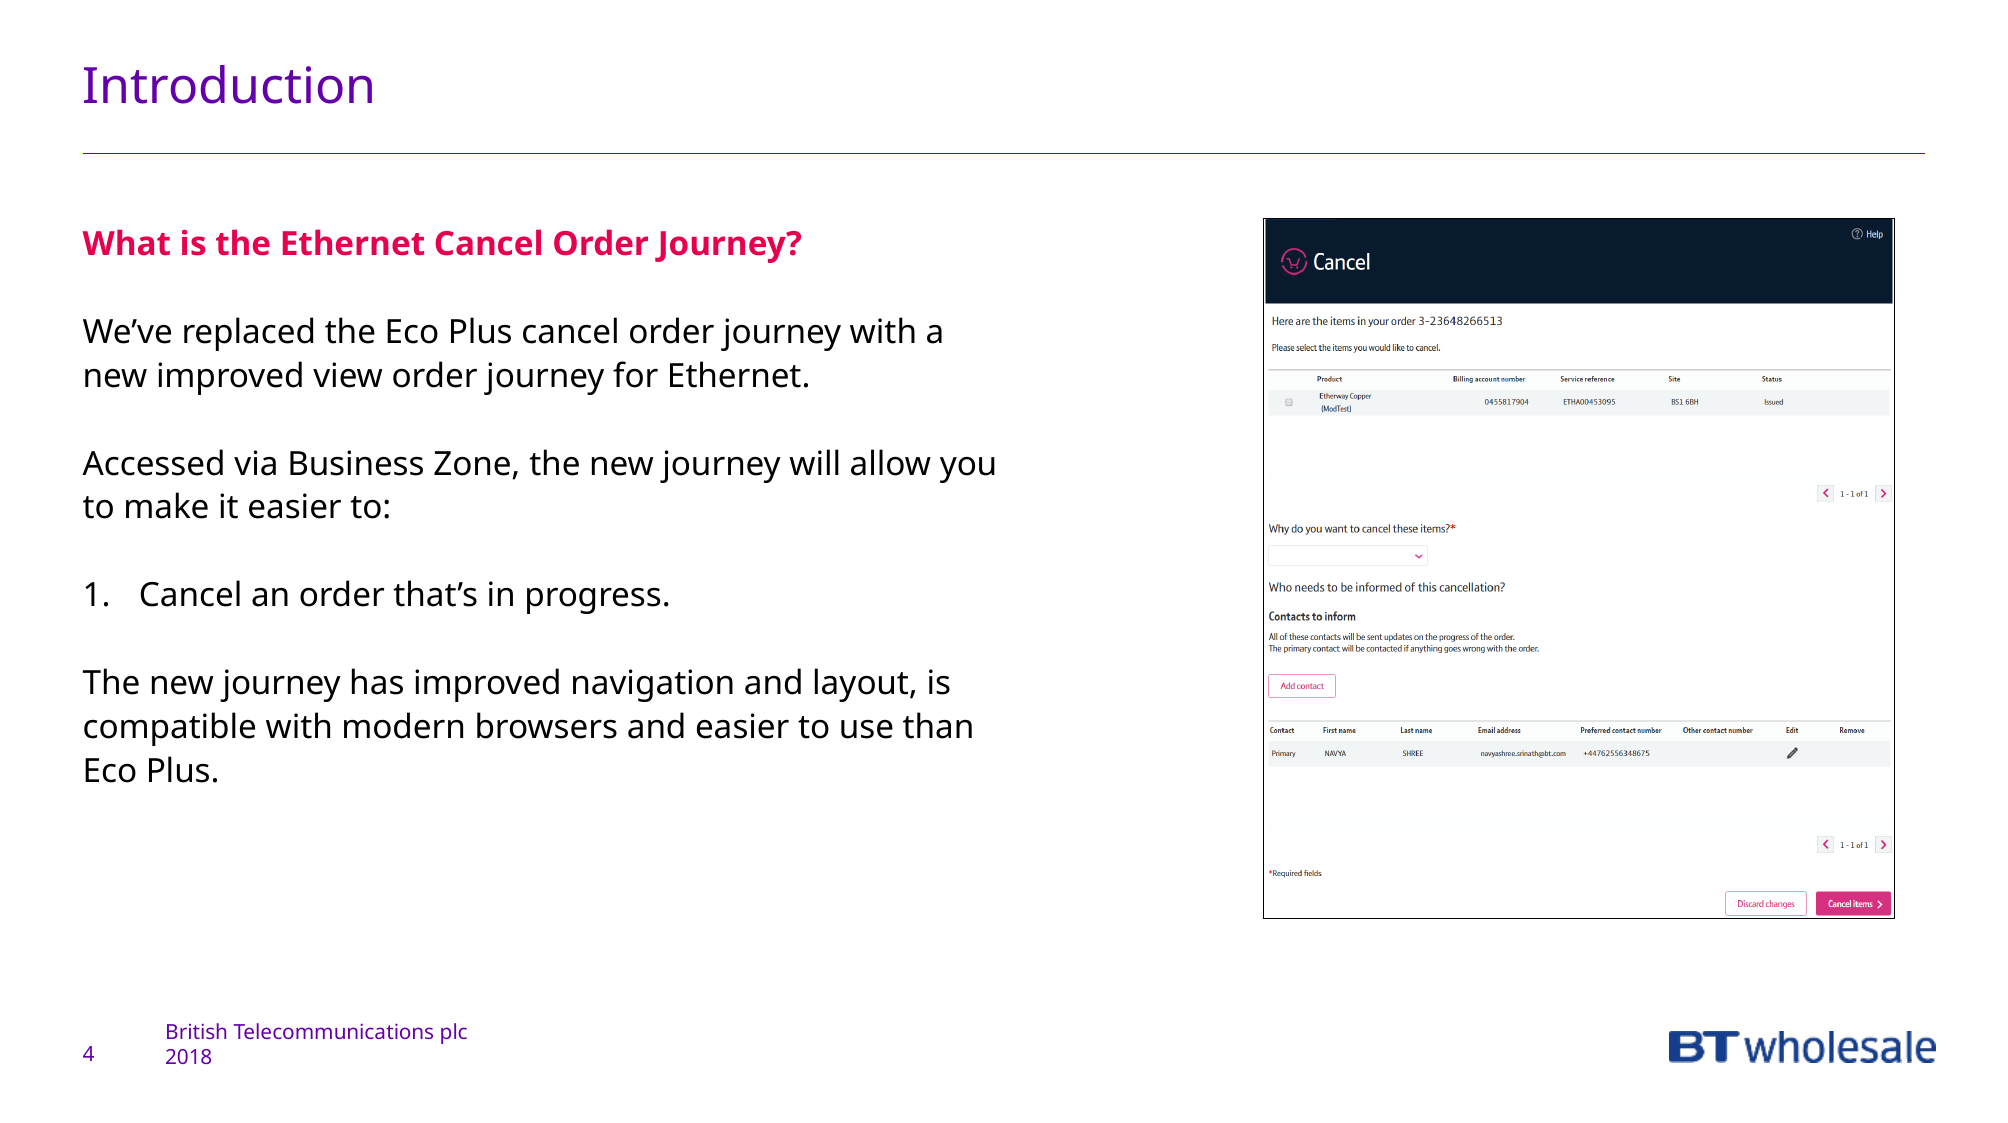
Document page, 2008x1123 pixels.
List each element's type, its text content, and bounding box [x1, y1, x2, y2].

title Introduction [82, 53, 1926, 124]
picture [1263, 218, 1896, 919]
slide_number 4 [82, 1021, 142, 1069]
list What is the Ethernet Cancel Order Journey? We’ve replaced the Eco Plus cancel order journey with a new improved view order journey for Ethernet. Accessed via Business Zone, the new journey will allow you to make it easier to: Cancel an order that’s in progress. The new journey has improved navigation and layout, is compatible with modern browsers and easier to use than Eco Plus. [82, 218, 1004, 892]
picture [1669, 1031, 1936, 1063]
